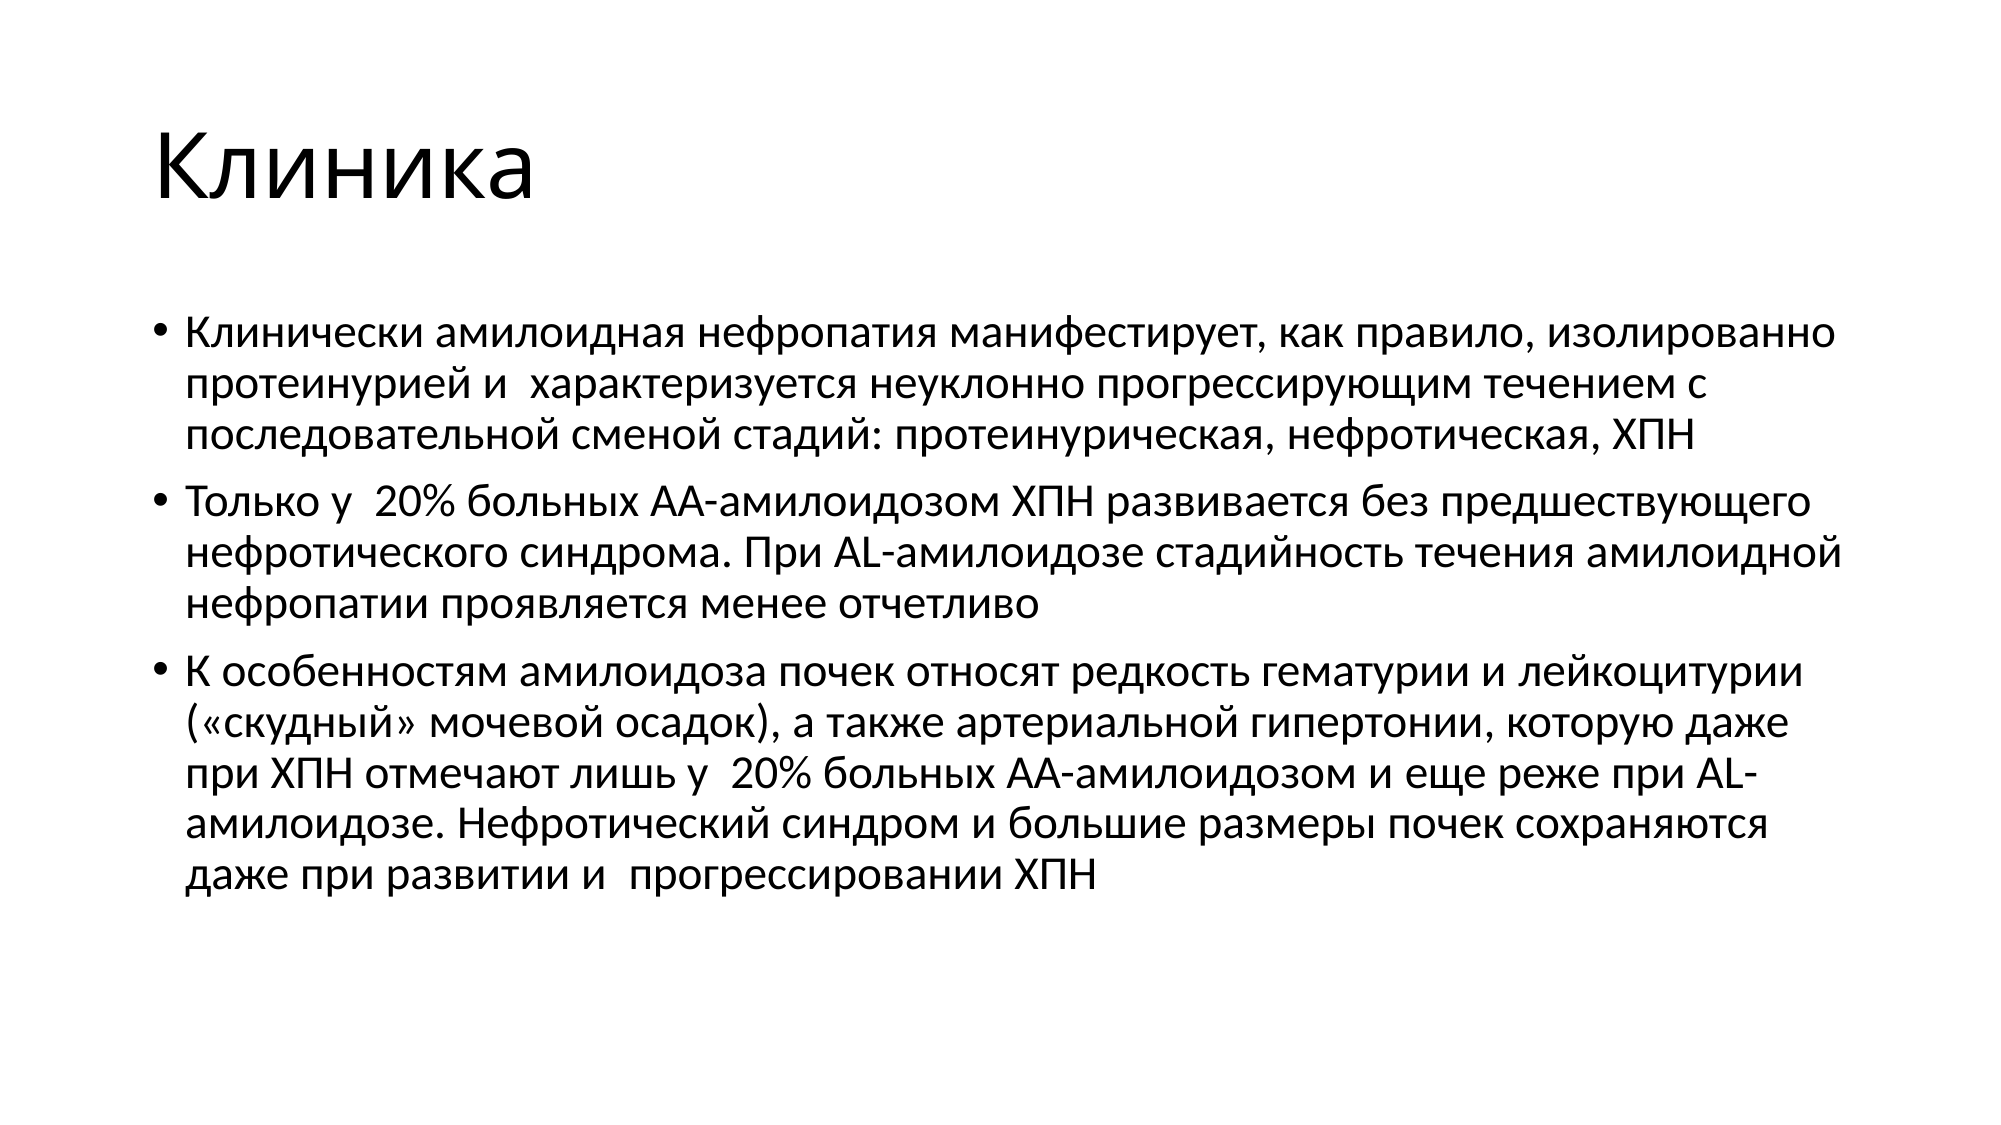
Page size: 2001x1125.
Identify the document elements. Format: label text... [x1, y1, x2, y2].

title Клиника [137, 59, 1863, 278]
list Клинически амилоидная нефропатия манифестирует, как правило, изолированно протеинурией и характеризуется неуклонно прогрессирующим течением с последовательной сменой стадий: протеинурическая, нефротическая, ХПН Только у 20% больных АА-амилоидозом ХПН развивается без предшествующего нефротического синдрома. При AL-амилоидозе стадийность течения амилоидной нефропатии проявляется менее отчетливо К особенностям амилоидоза почек относят редкость гематурии и лейкоцитурии («скудный» мочевой осадок), а также артериальной гипертонии, которую даже при ХПН отмечают лишь у 20% больных АА-амилоидозом и еще реже при AL-амилоидозе. Нефротический синдром и большие размеры почек сохраняются даже при развитии и прогрессировании ХПН [137, 299, 1863, 1014]
